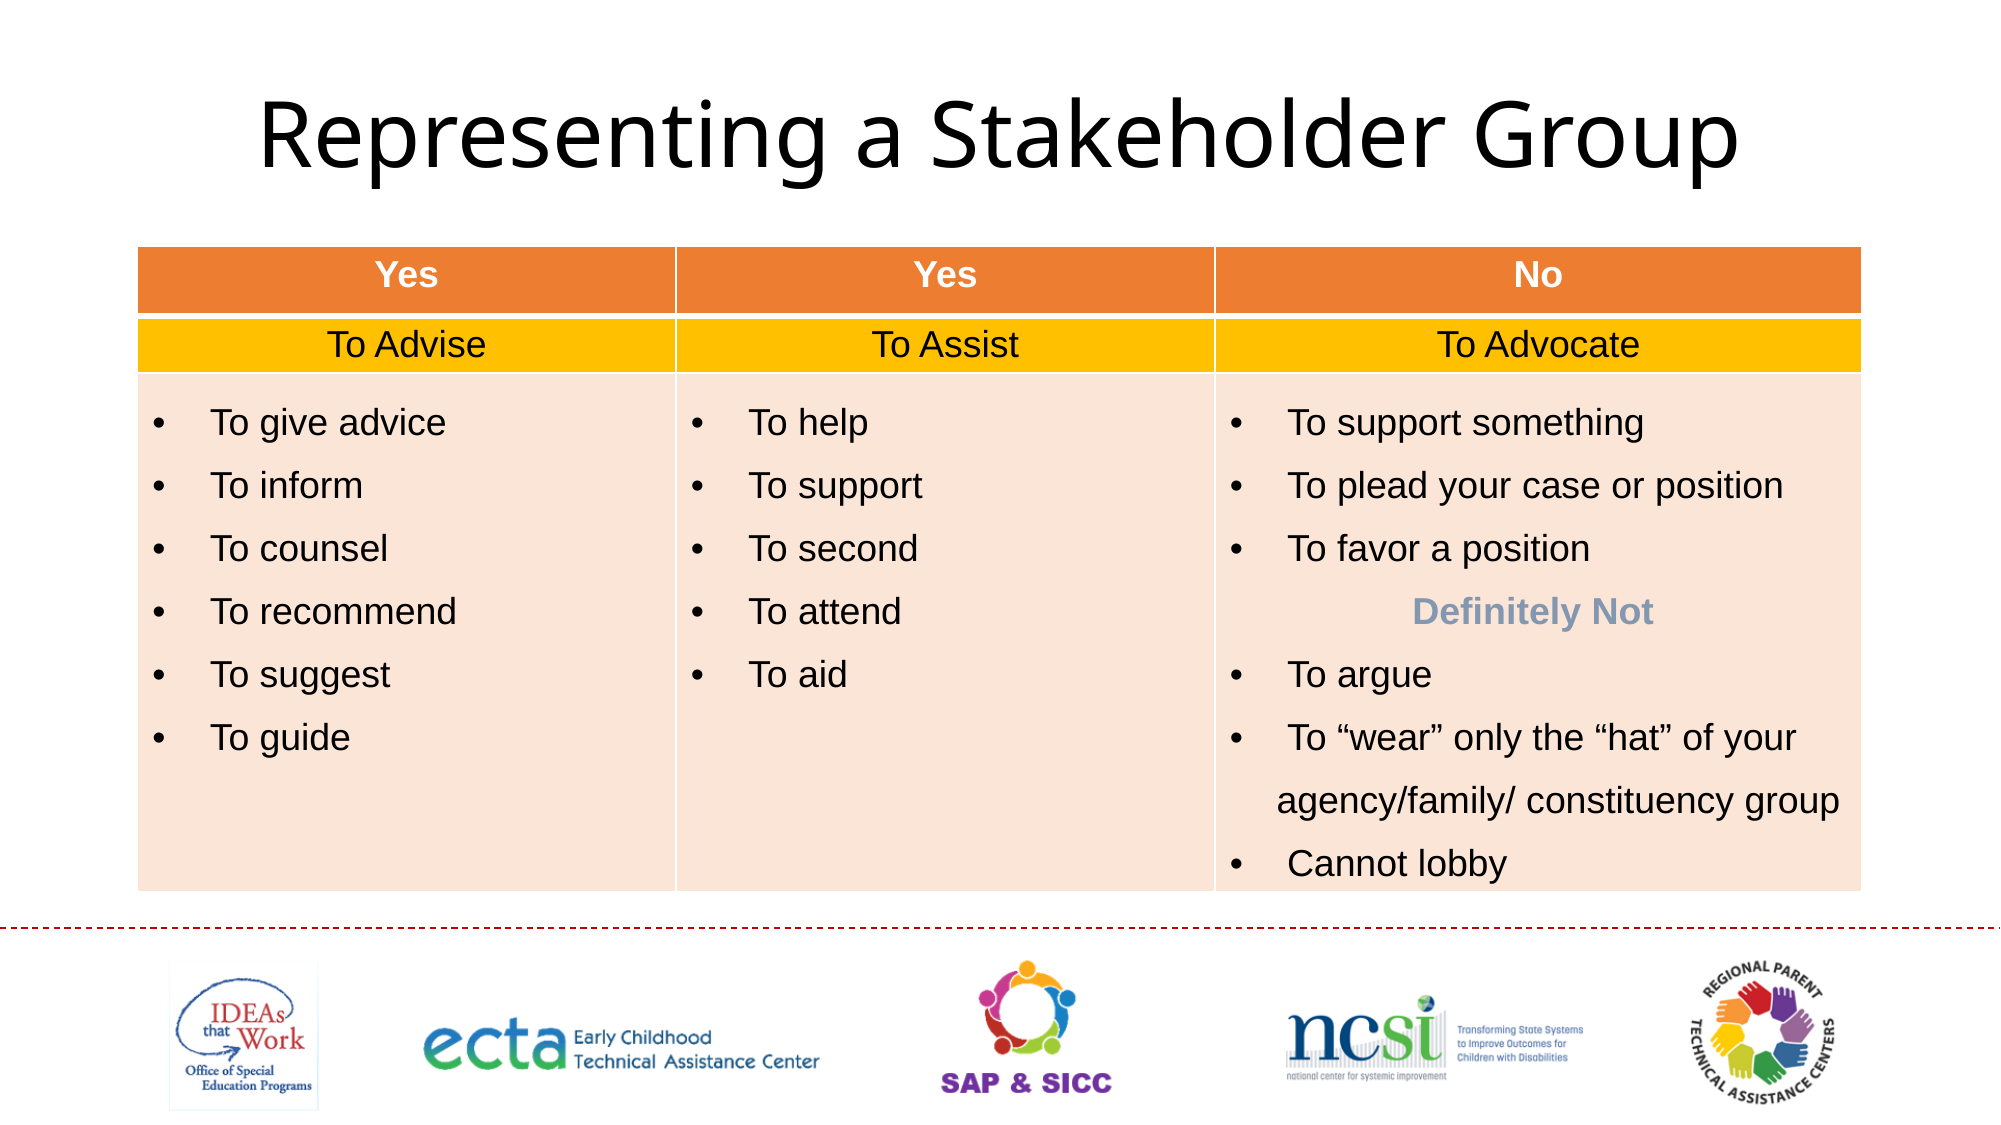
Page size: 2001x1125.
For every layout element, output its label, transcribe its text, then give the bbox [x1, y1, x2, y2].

table_cell To help To support To second To attend To aid [677, 374, 1214, 891]
table_header Yes [677, 247, 1214, 313]
picture [144, 947, 1856, 1120]
table_cell To Advise [138, 319, 675, 372]
table_cell To Advocate [1216, 319, 1861, 372]
table_cell To Assist [677, 319, 1214, 372]
table_header Yes [138, 247, 675, 313]
table_cell To give advice To inform To counsel To recommend To suggest To guide [138, 374, 675, 891]
table_header No [1216, 247, 1861, 313]
title Representing a Stakeholder Group [137, 28, 1863, 245]
table_cell To support something To plead your case or position To favor a position Definitely Not To argue To “wear” only the “hat” of your agency/family/ constituency group Cannot lobby [1216, 374, 1861, 891]
